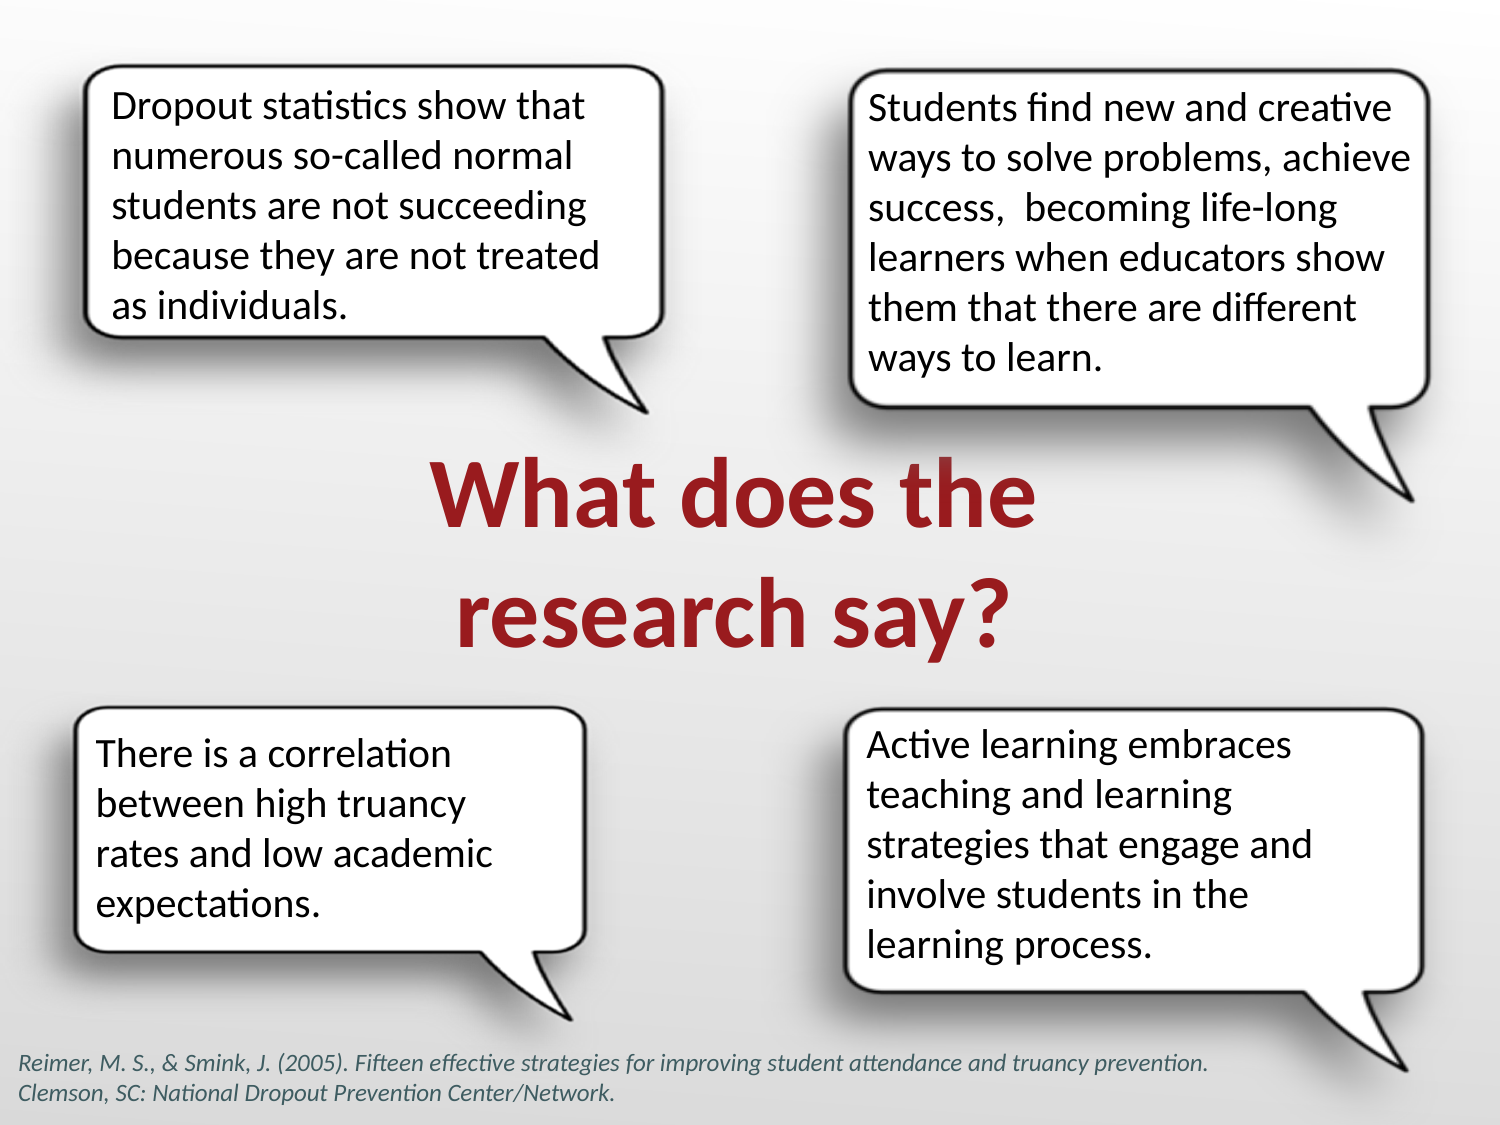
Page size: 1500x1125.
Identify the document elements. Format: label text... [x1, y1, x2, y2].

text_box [766, 49, 1469, 594]
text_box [761, 690, 1464, 1125]
text_box Reimer, M. S., & Smink, J. (2005). Fifteen effective strategies for improving student attendance and truancy prevention. Clemson, SC: National Dropout Prevention Center/Network. [3, 1039, 754, 1114]
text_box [0, 690, 620, 1087]
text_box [0, 48, 703, 487]
text_box What does the research say? [356, 420, 1113, 676]
